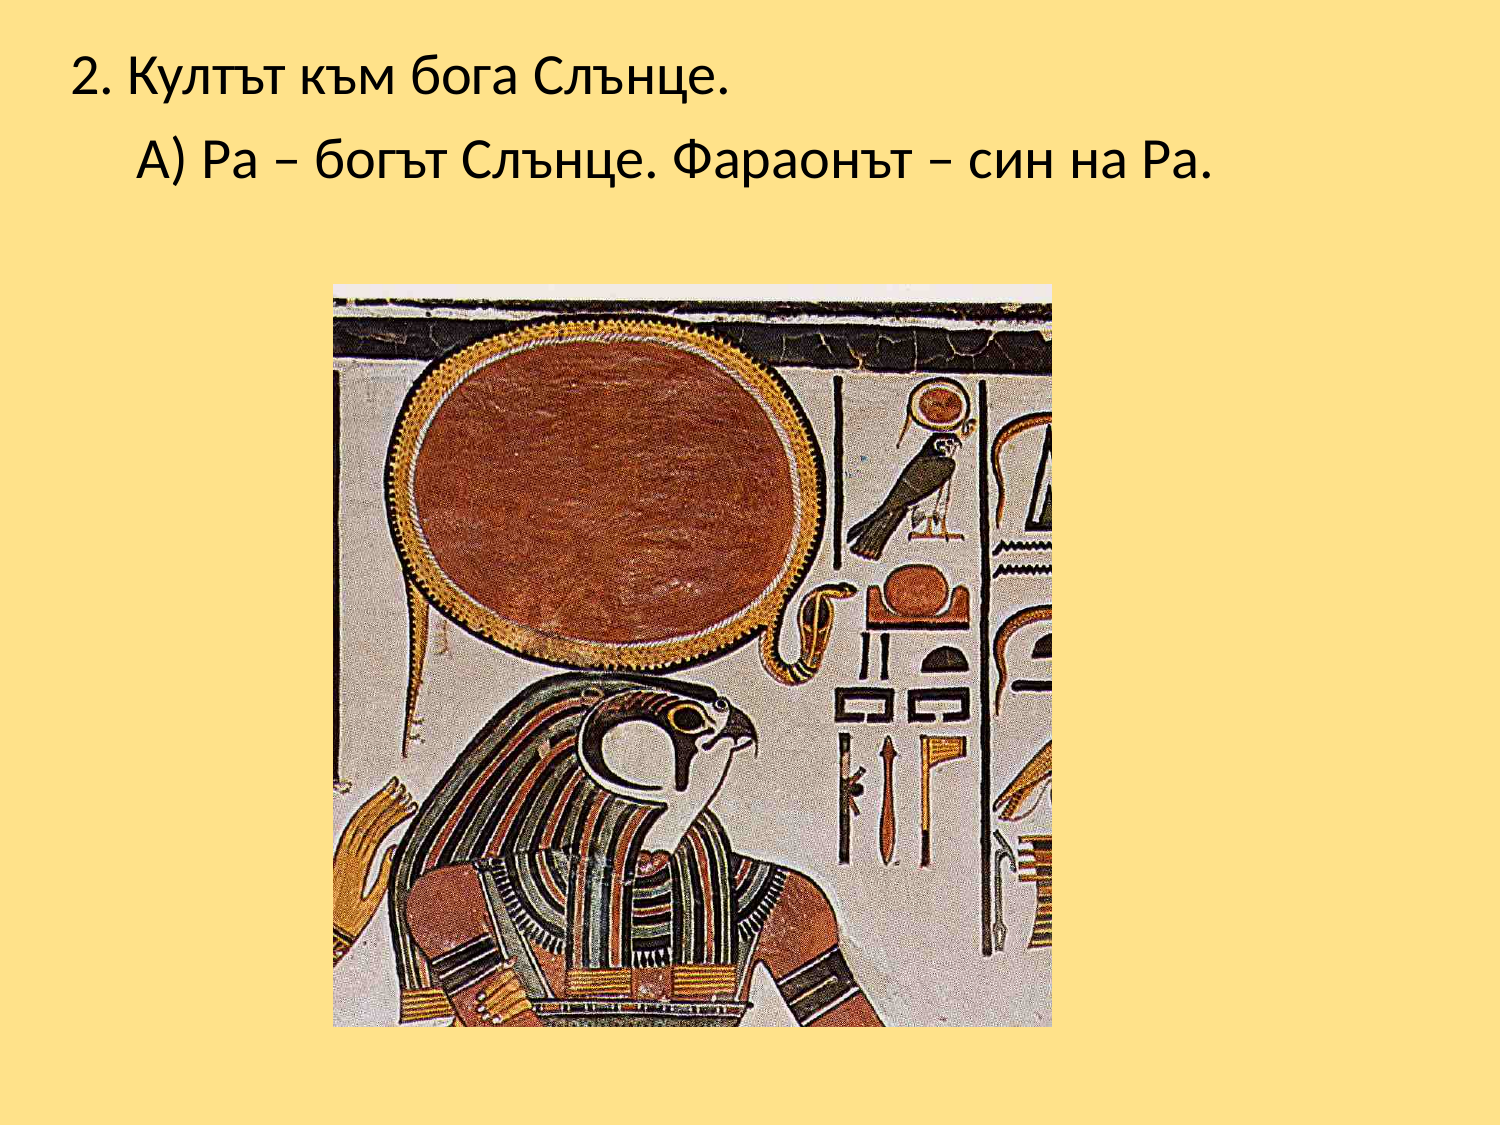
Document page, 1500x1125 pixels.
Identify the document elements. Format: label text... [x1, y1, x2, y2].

picture [333, 284, 1052, 1028]
list 2. Култът към бога Слънце. А) Ра – богът Слънце. Фараонът – син на Ра. [55, 36, 1349, 230]
